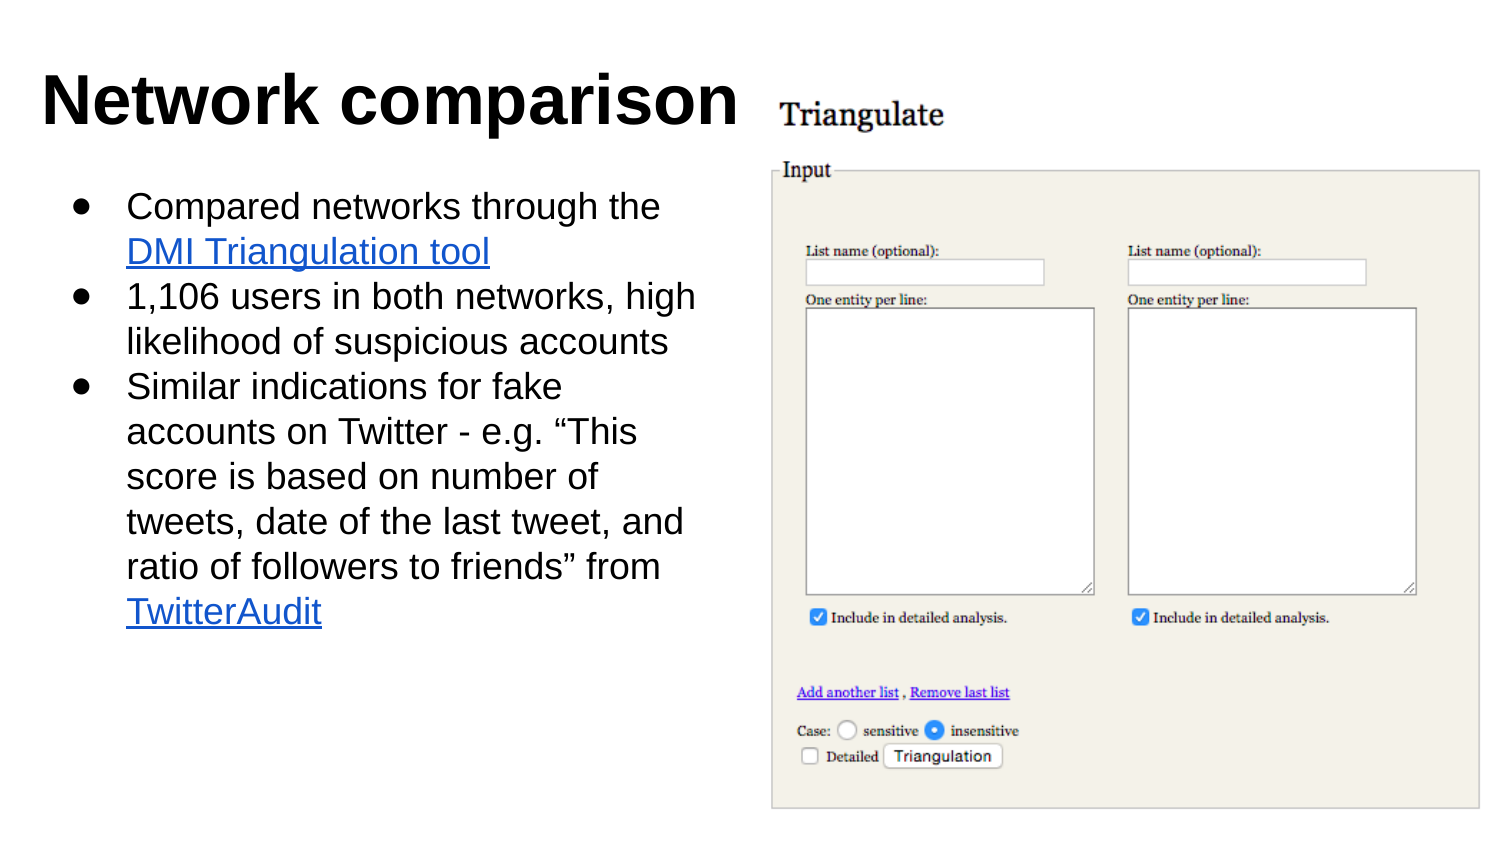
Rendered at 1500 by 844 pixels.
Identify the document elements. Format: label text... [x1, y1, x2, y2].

list Compared networks through the DMI Triangulation tool 1,106 users in both networks, high likelihood of suspicious accounts Similar indications for fake accounts on Twitter - e.g. “This score is based on number of tweets, date of the last tweet, and ratio of followers to friends” from TwitterAudit [36, 166, 722, 811]
picture [760, 87, 1493, 822]
title Network comparison [26, 13, 1377, 154]
